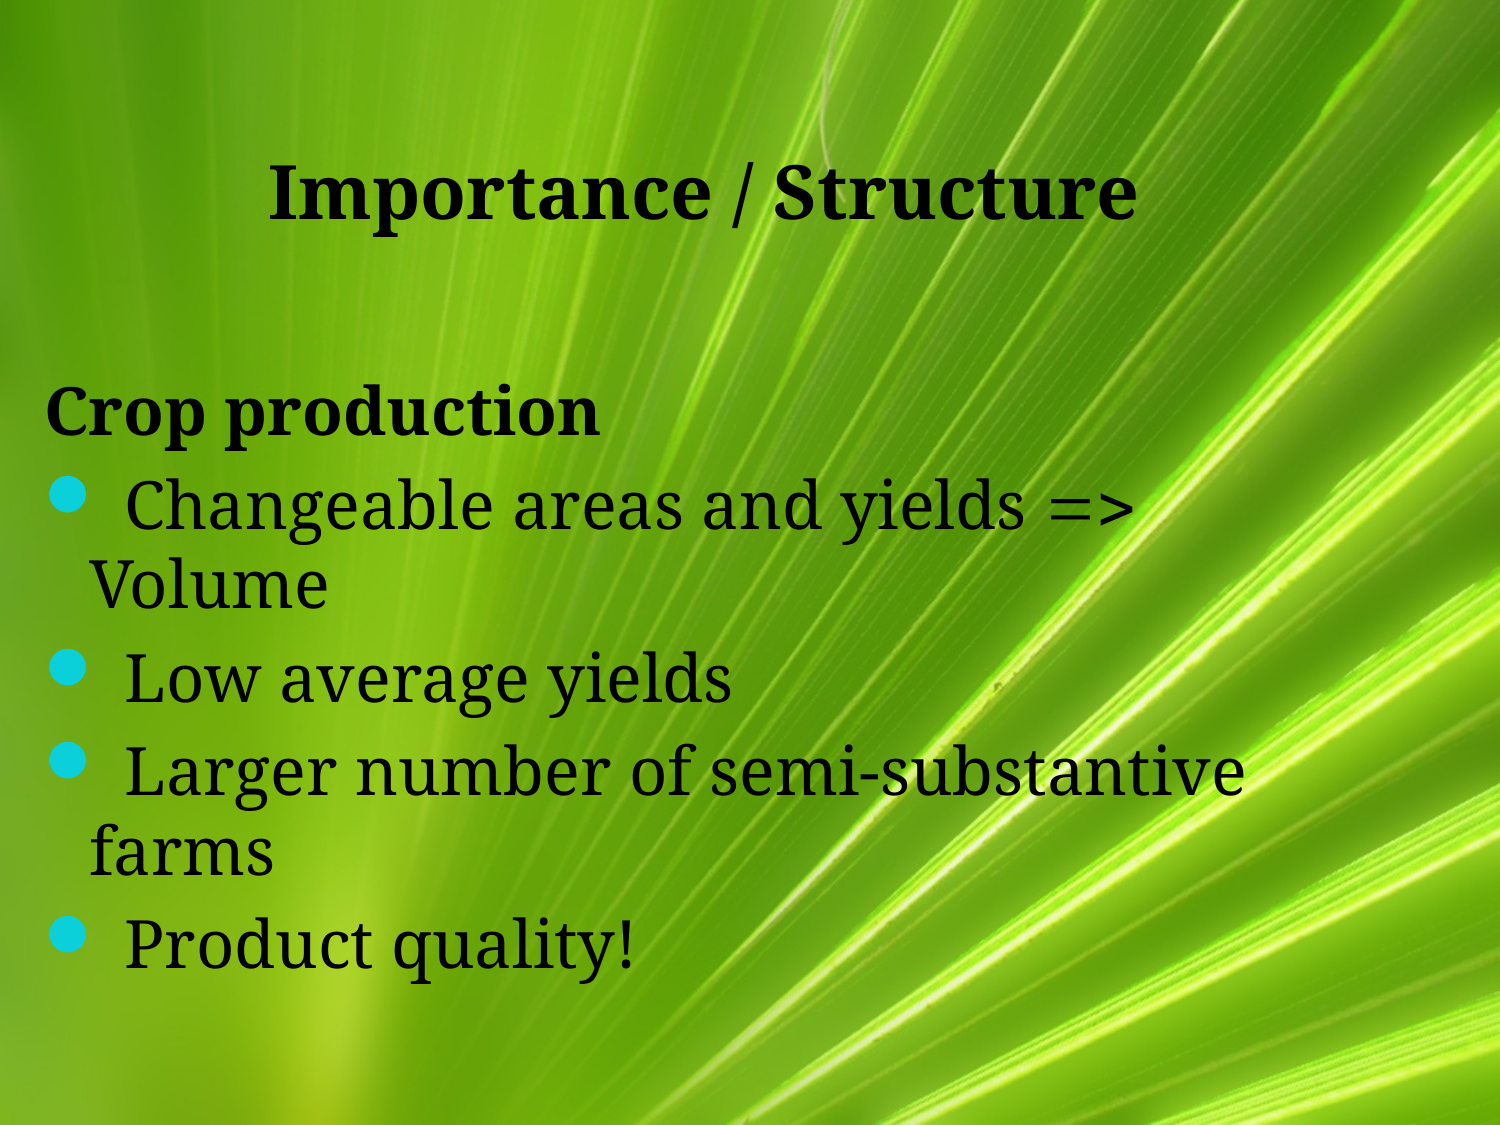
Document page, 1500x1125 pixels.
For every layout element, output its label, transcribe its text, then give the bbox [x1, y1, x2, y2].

picture [0, 0, 1500, 1125]
list Crop production Changeable areas and yields  Volume Low average yields Larger number of semi-substantive farms Product quality! [29, 361, 1341, 929]
text_box Importance / Structure [64, 137, 1365, 328]
